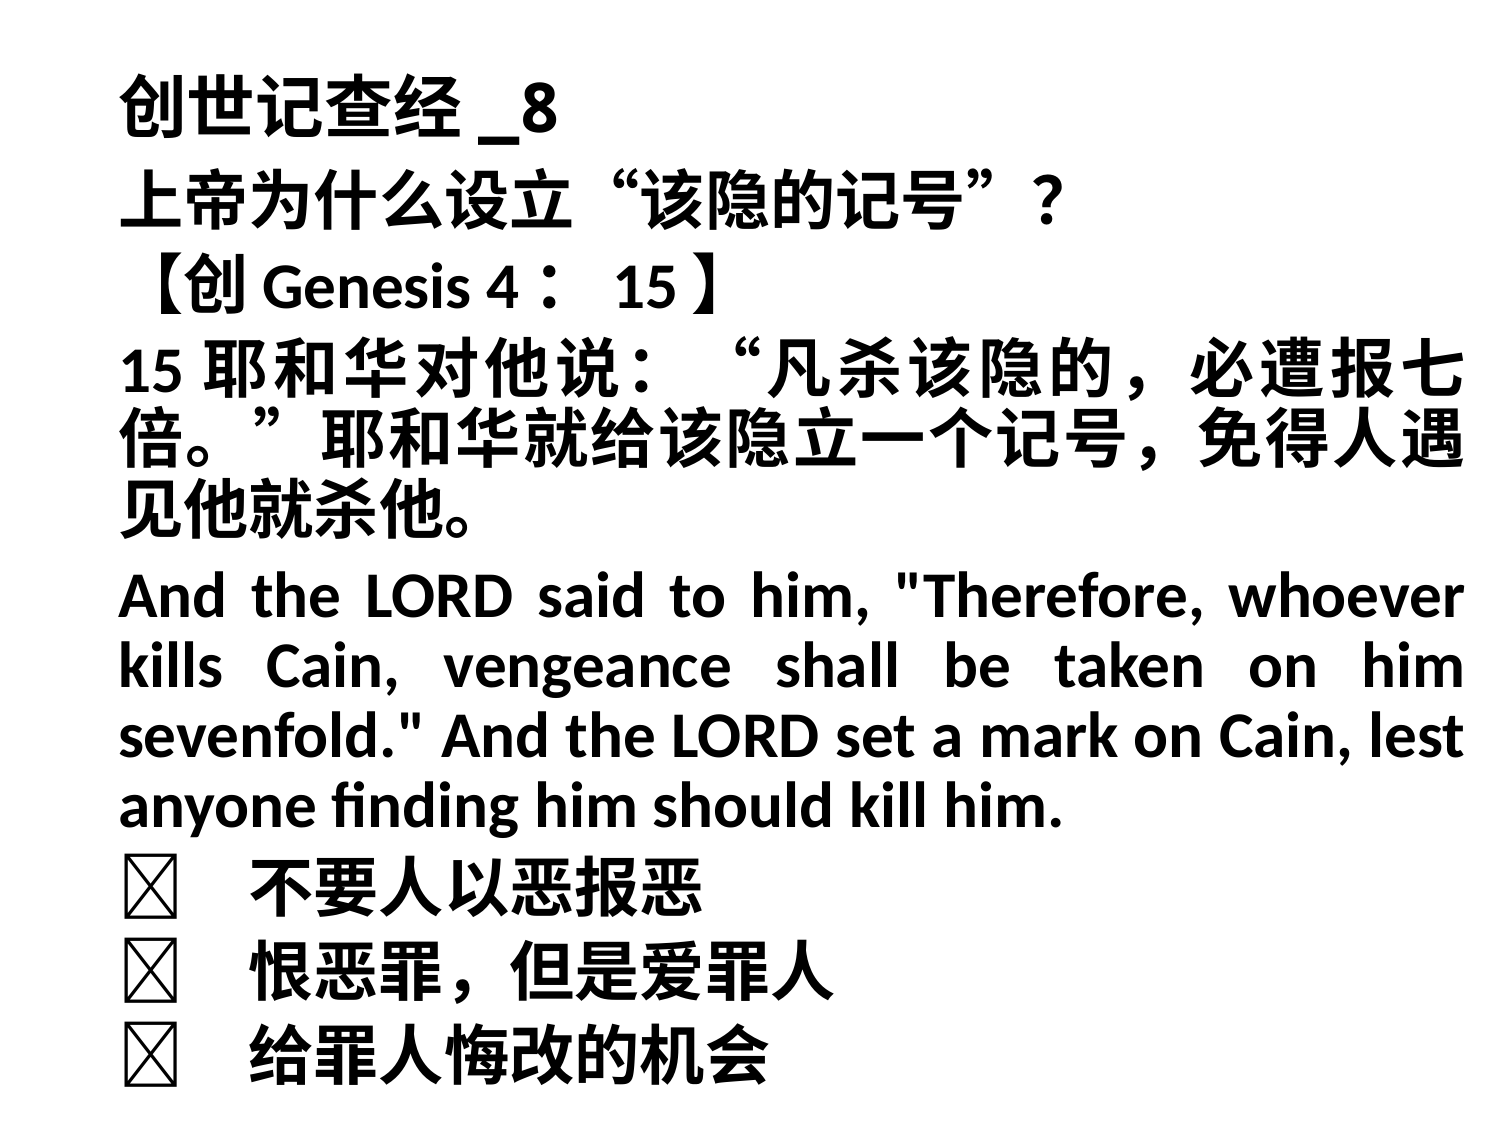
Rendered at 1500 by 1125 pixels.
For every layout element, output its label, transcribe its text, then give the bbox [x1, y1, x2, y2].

list 上帝为什么设立“该隐的记号”？ 【创Genesis 4：15】 15耶和华对他说：“凡杀该隐的，必遭报七倍。”耶和华就给该隐立一个记号，免得人遇见他就杀他。 And the LORD said to him, "Therefore, whoever kills Cain, vengeance shall be taken on him sevenfold." And the LORD set a mark on Cain, lest anyone finding him should kill him.  不要人以恶报恶  恨恶罪，但是爱罪人  给罪人悔改的机会 [103, 160, 1483, 1106]
title 创世记查经_8 [103, 59, 1397, 160]
